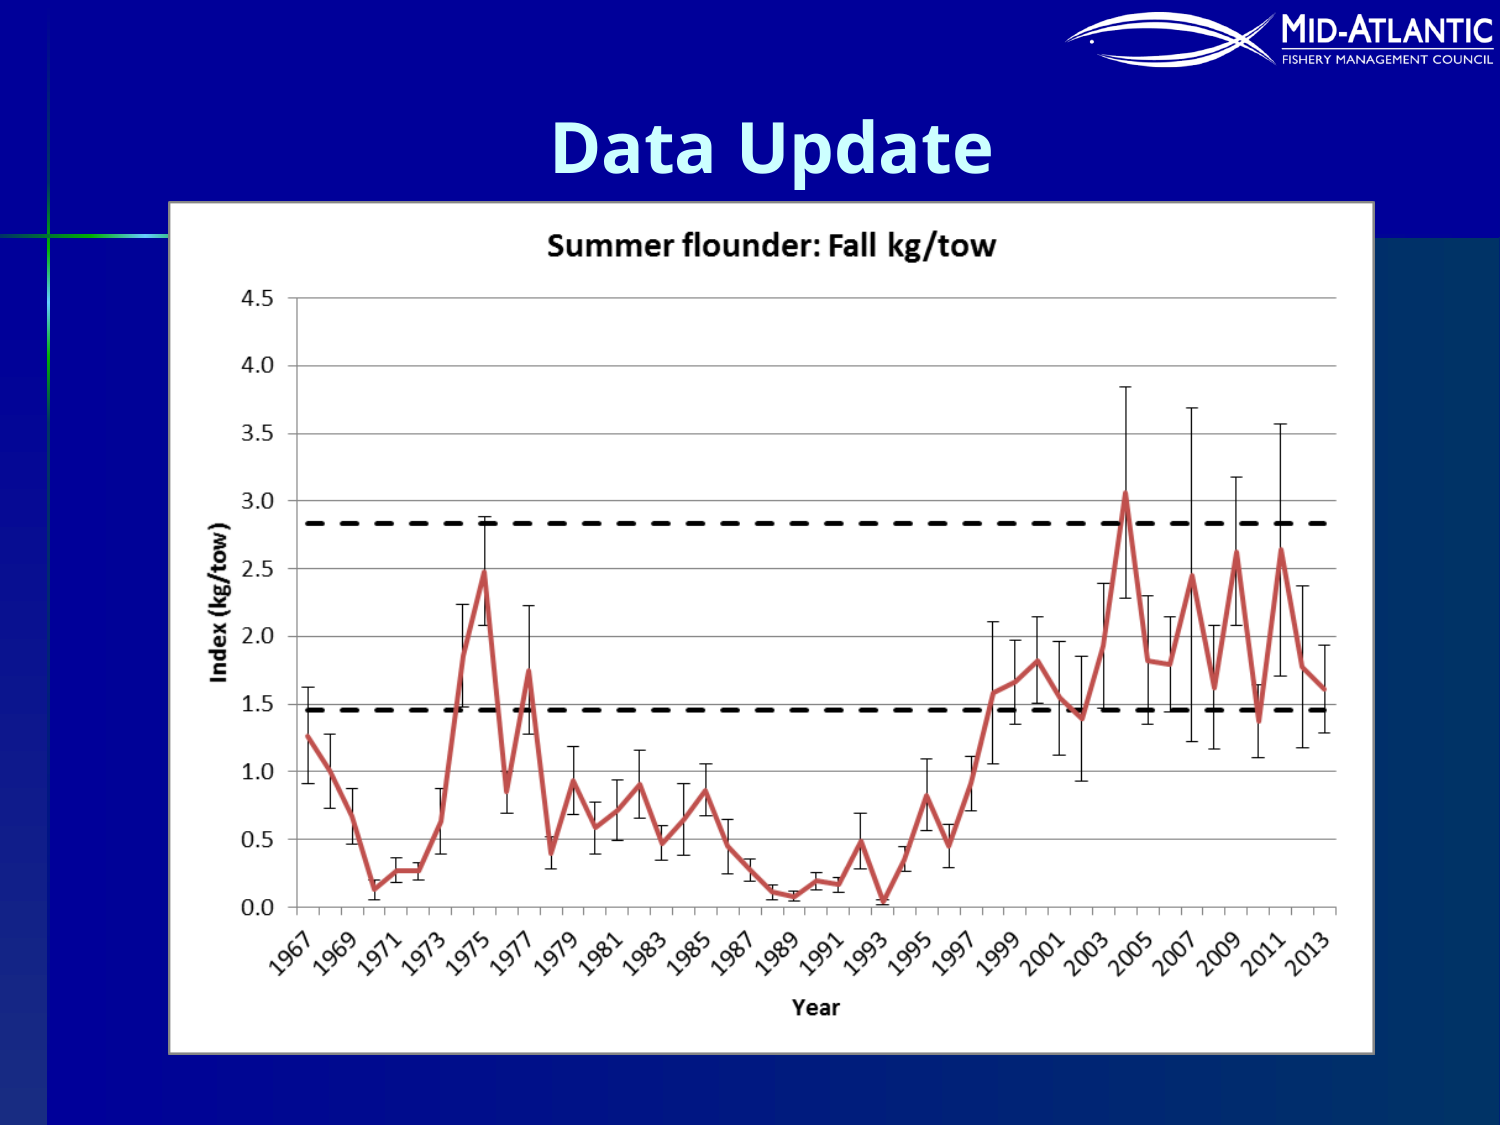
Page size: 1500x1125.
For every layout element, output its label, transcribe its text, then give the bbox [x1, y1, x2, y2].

picture [1061, 3, 1497, 76]
picture [168, 201, 1375, 1055]
title Data Update [187, 75, 1357, 196]
